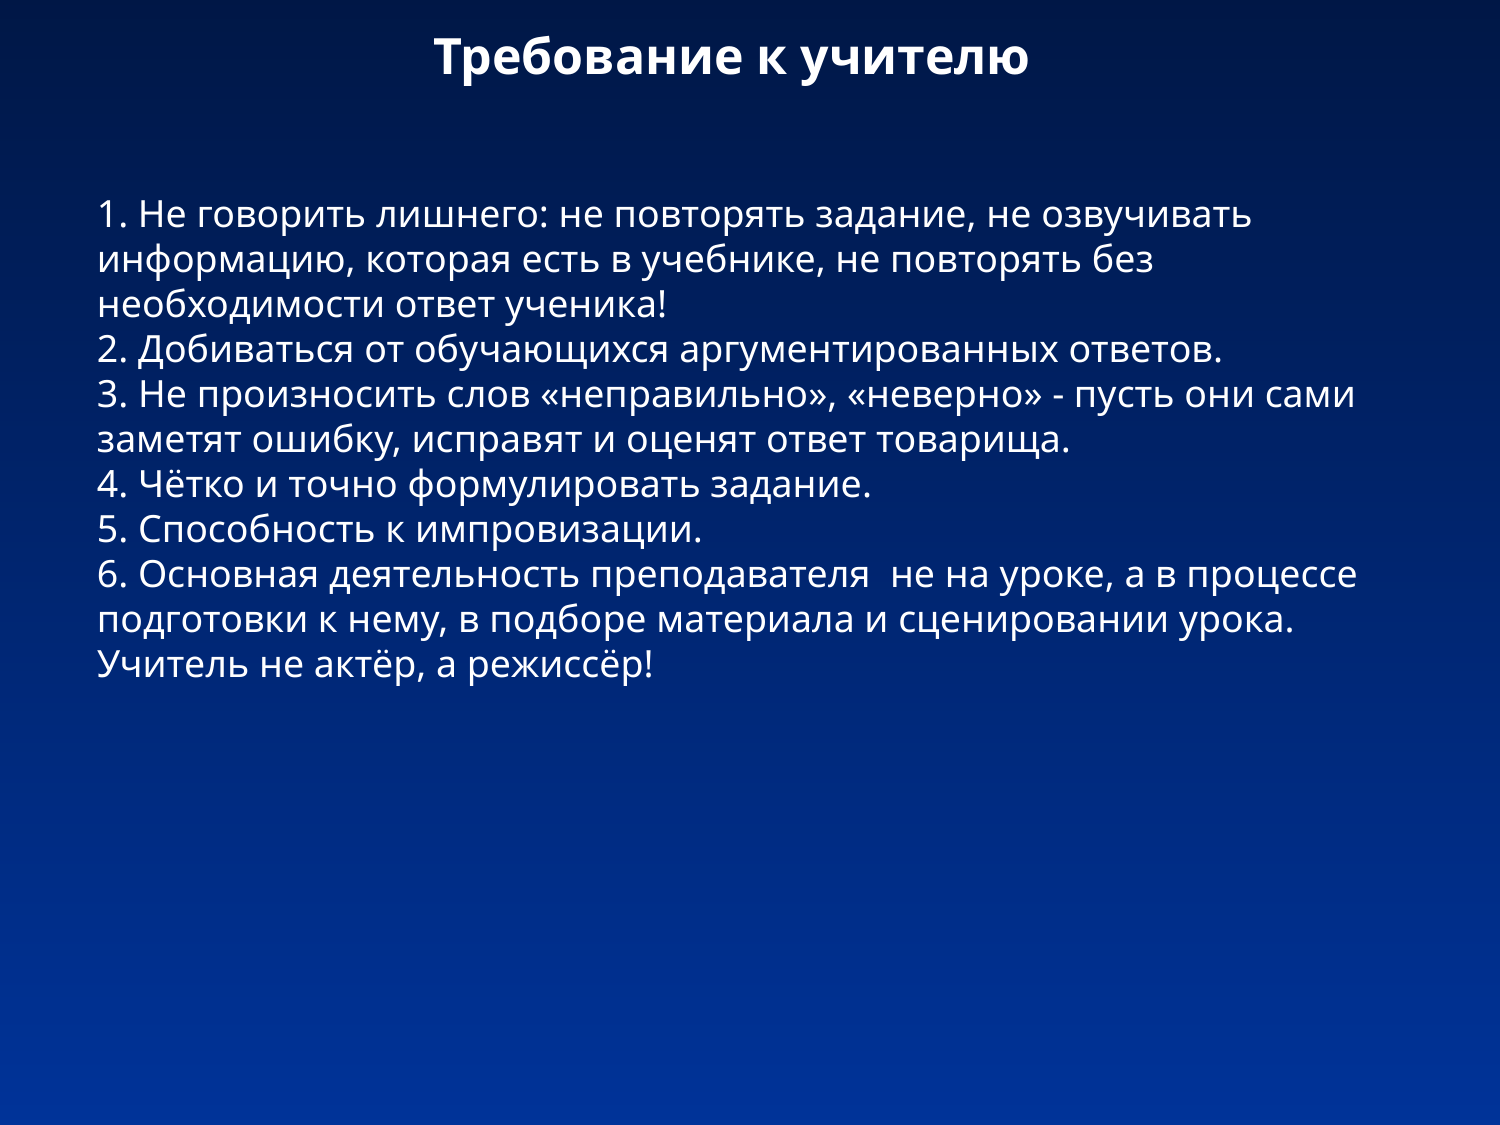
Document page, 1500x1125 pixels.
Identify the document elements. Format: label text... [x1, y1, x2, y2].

text_box Требование к учителю 1. Не говорить лишнего: не повторять задание, не озвучивать информацию, которая есть в учебнике, не повторять без необходимости ответ ученика! 2. Добиваться от обучающихся аргументированных ответов. 3. Не произносить слов «неправильно», «неверно» - пусть они сами заметят ошибку, исправят и оценят ответ товарища. 4. Чётко и точно формулировать задание. 5. Способность к импровизации. 6. Основная деятельность преподавателя не на уроке, а в процессе подготовки к нему, в подборе материала и сценировании урока. Учитель не актёр, а режиссёр! [82, 17, 1383, 737]
